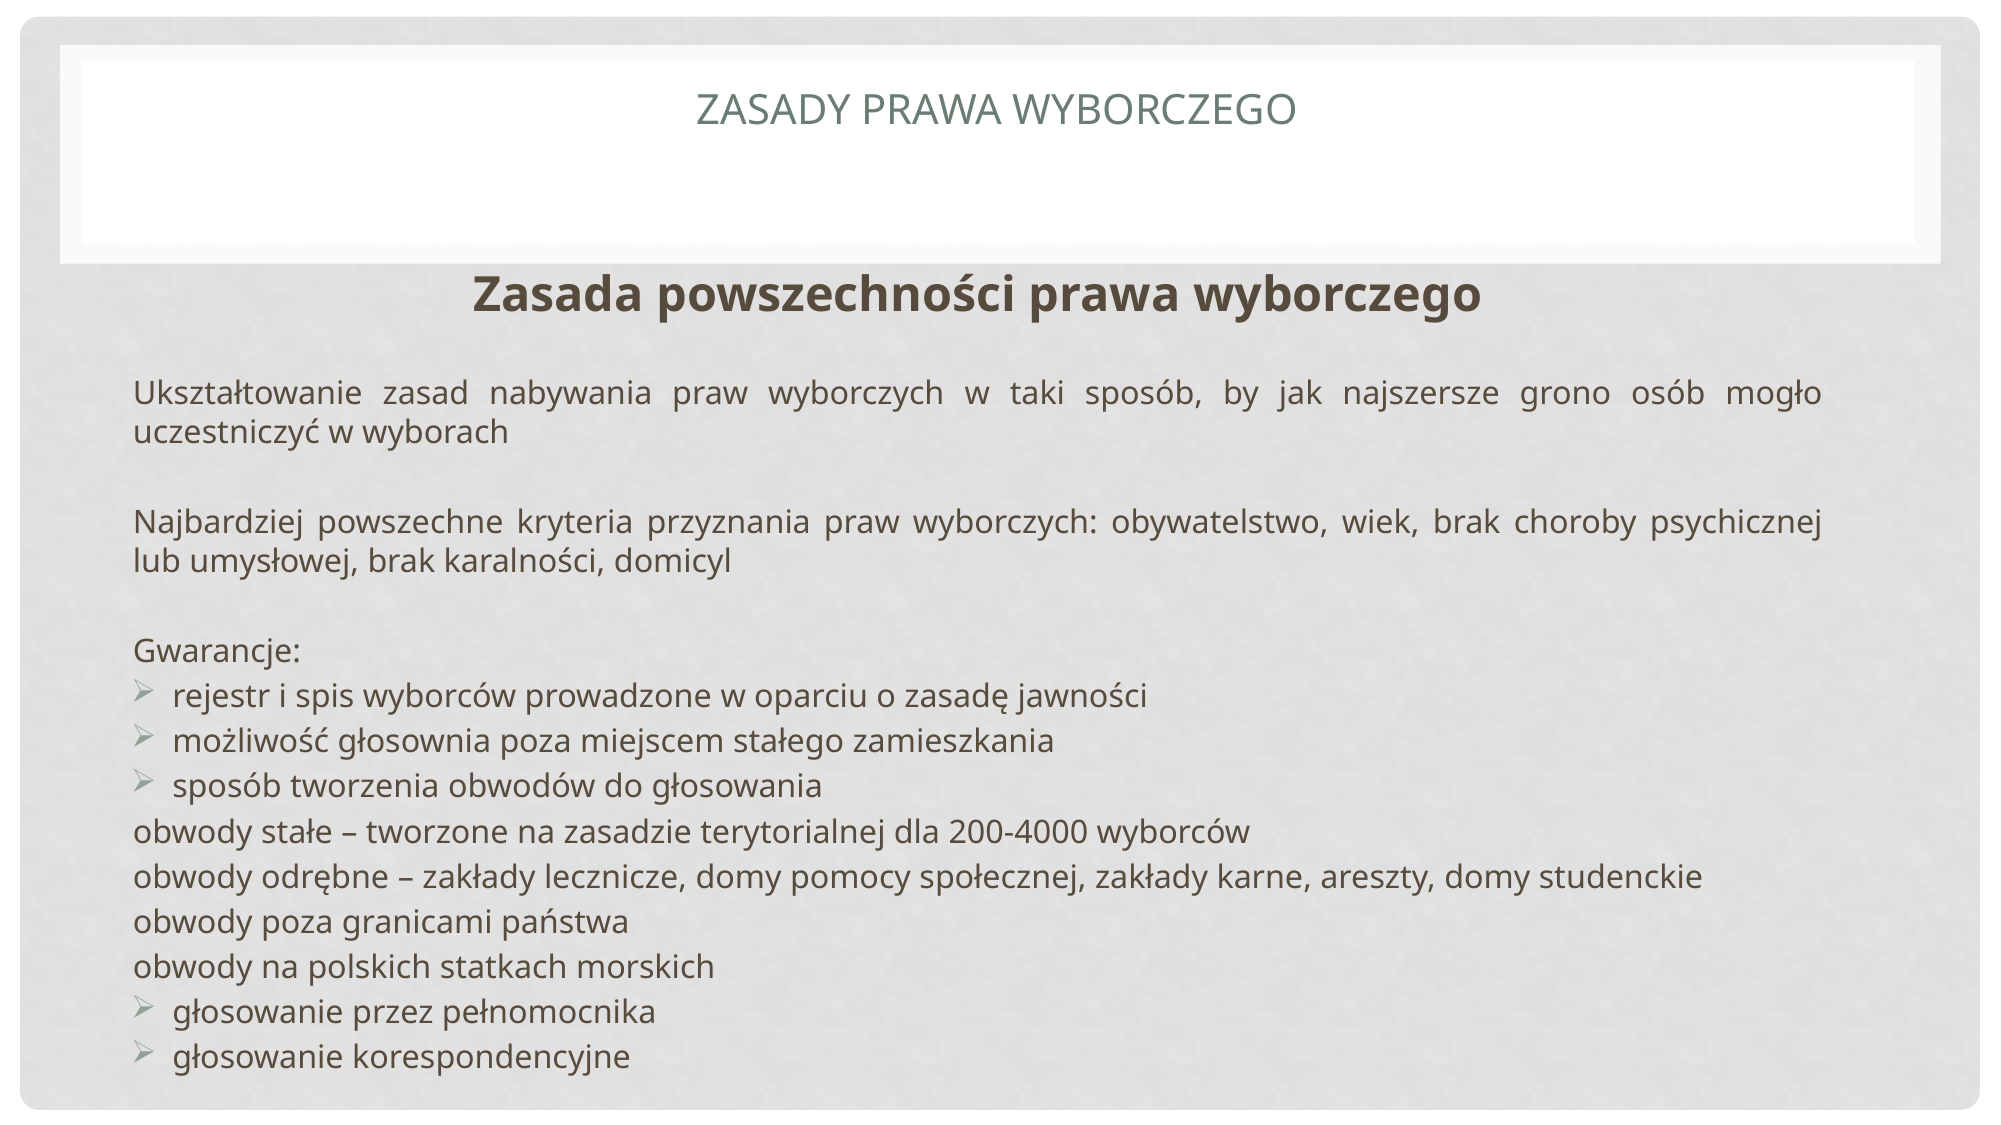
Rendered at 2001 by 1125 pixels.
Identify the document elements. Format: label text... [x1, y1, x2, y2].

title Zasady prawa wyborczego [319, 66, 1675, 149]
list Zasada powszechności prawa wyborczego Ukształtowanie zasad nabywania praw wyborczych w taki sposób, by jak najszersze grono osób mogło uczestniczyć w wyborach Najbardziej powszechne kryteria przyznania praw wyborczych: obywatelstwo, wiek, brak choroby psychicznej lub umysłowej, brak karalności, domicyl Gwarancje: rejestr i spis wyborców prowadzone w oparciu o zasadę jawności możliwość głosownia poza miejscem stałego zamieszkania sposób tworzenia obwodów do głosowania obwody stałe – tworzone na zasadzie terytorialnej dla 200-4000 wyborców obwody odrębne – zakłady lecznicze, domy pomocy społecznej, zakłady karne, areszty, domy studenckie obwody poza granicami państwa obwody na polskich statkach morskich głosowanie przez pełnomocnika głosowanie korespondencyjne [98, 255, 1839, 1084]
